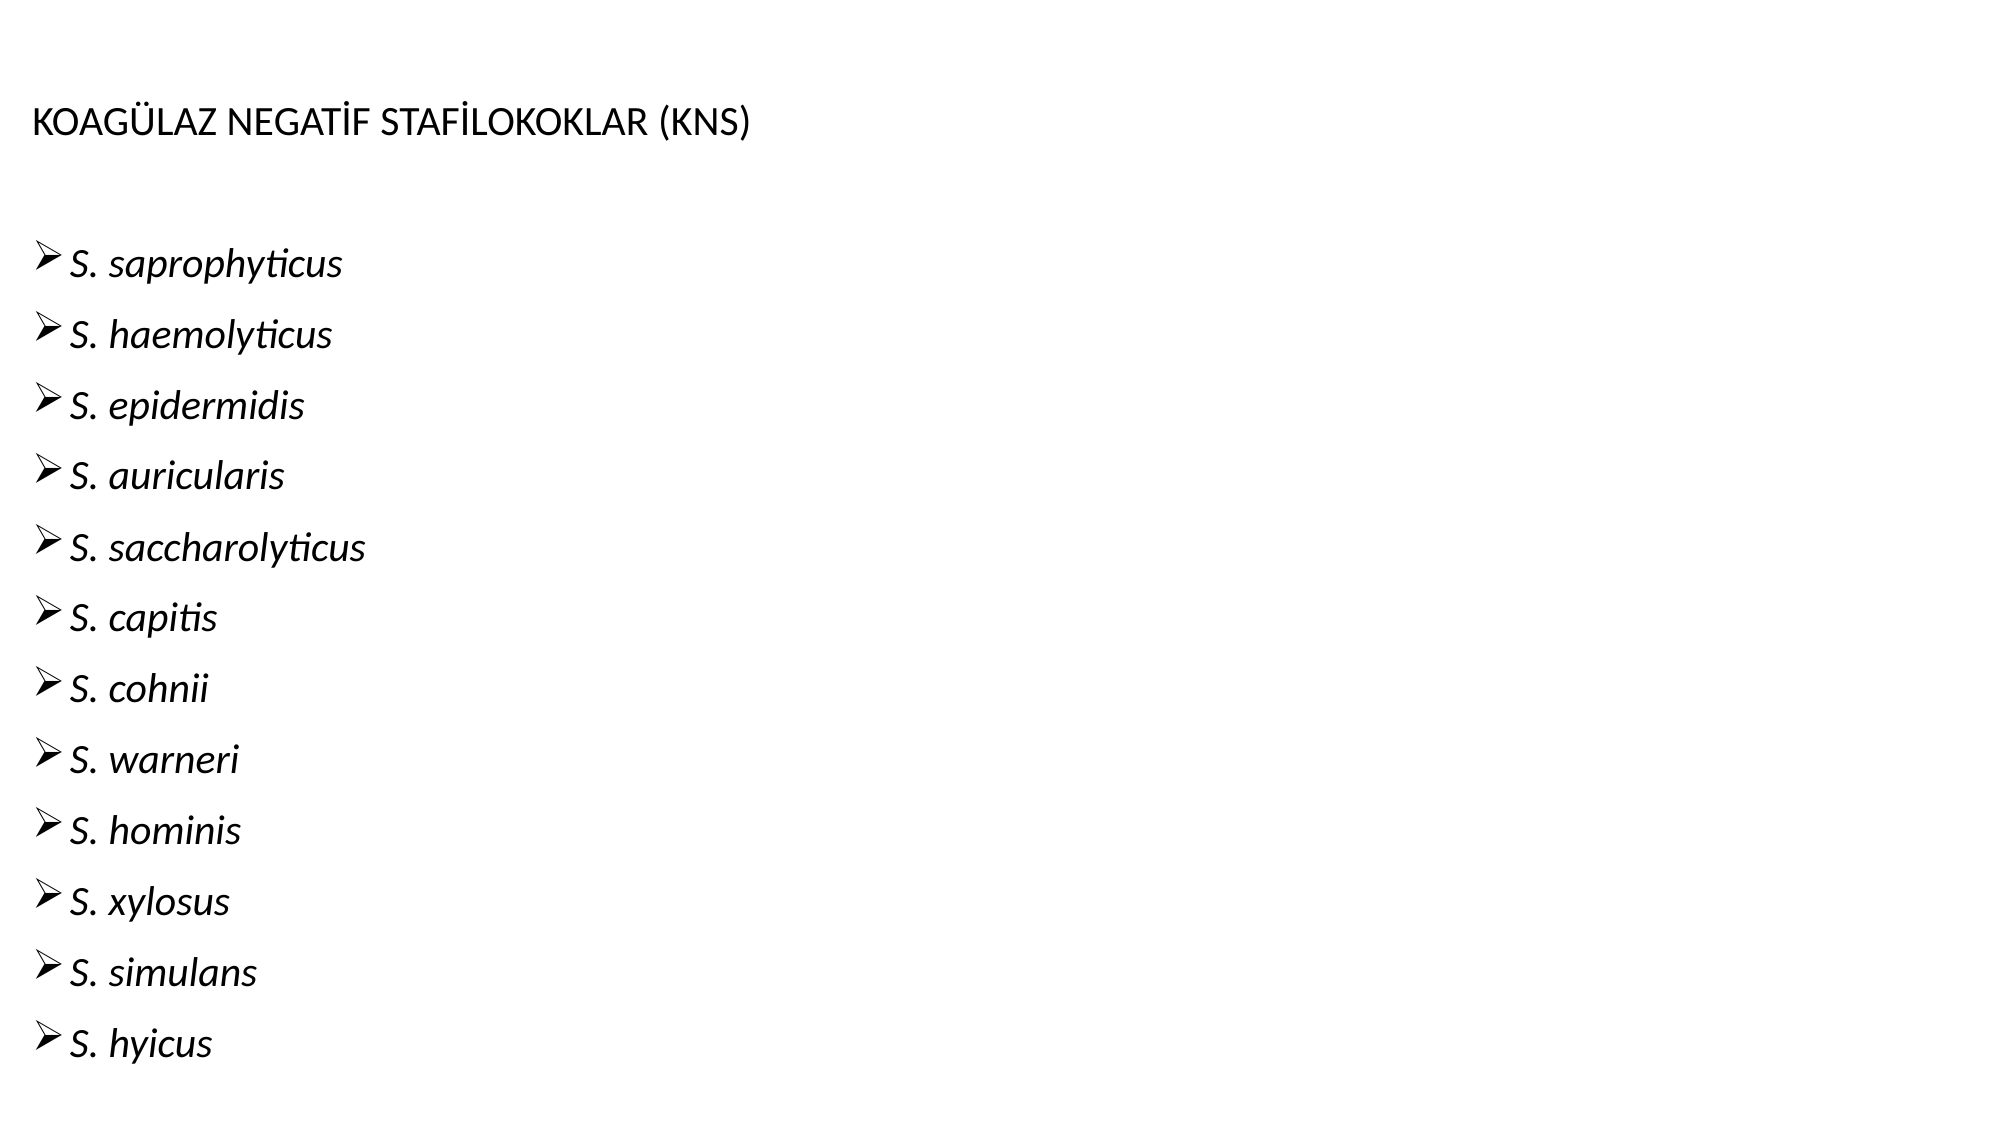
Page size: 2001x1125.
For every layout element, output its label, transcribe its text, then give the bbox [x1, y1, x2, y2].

list KOAGÜLAZ NEGATİF STAFİLOKOKLAR (KNS) S. saprophyticus S. haemolyticus S. epidermidis S. auricularis S. saccharolyticus S. capitis S. cohnii S. warneri S. hominis S. xylosus S. simulans S. hyicus [17, 15, 1985, 1109]
